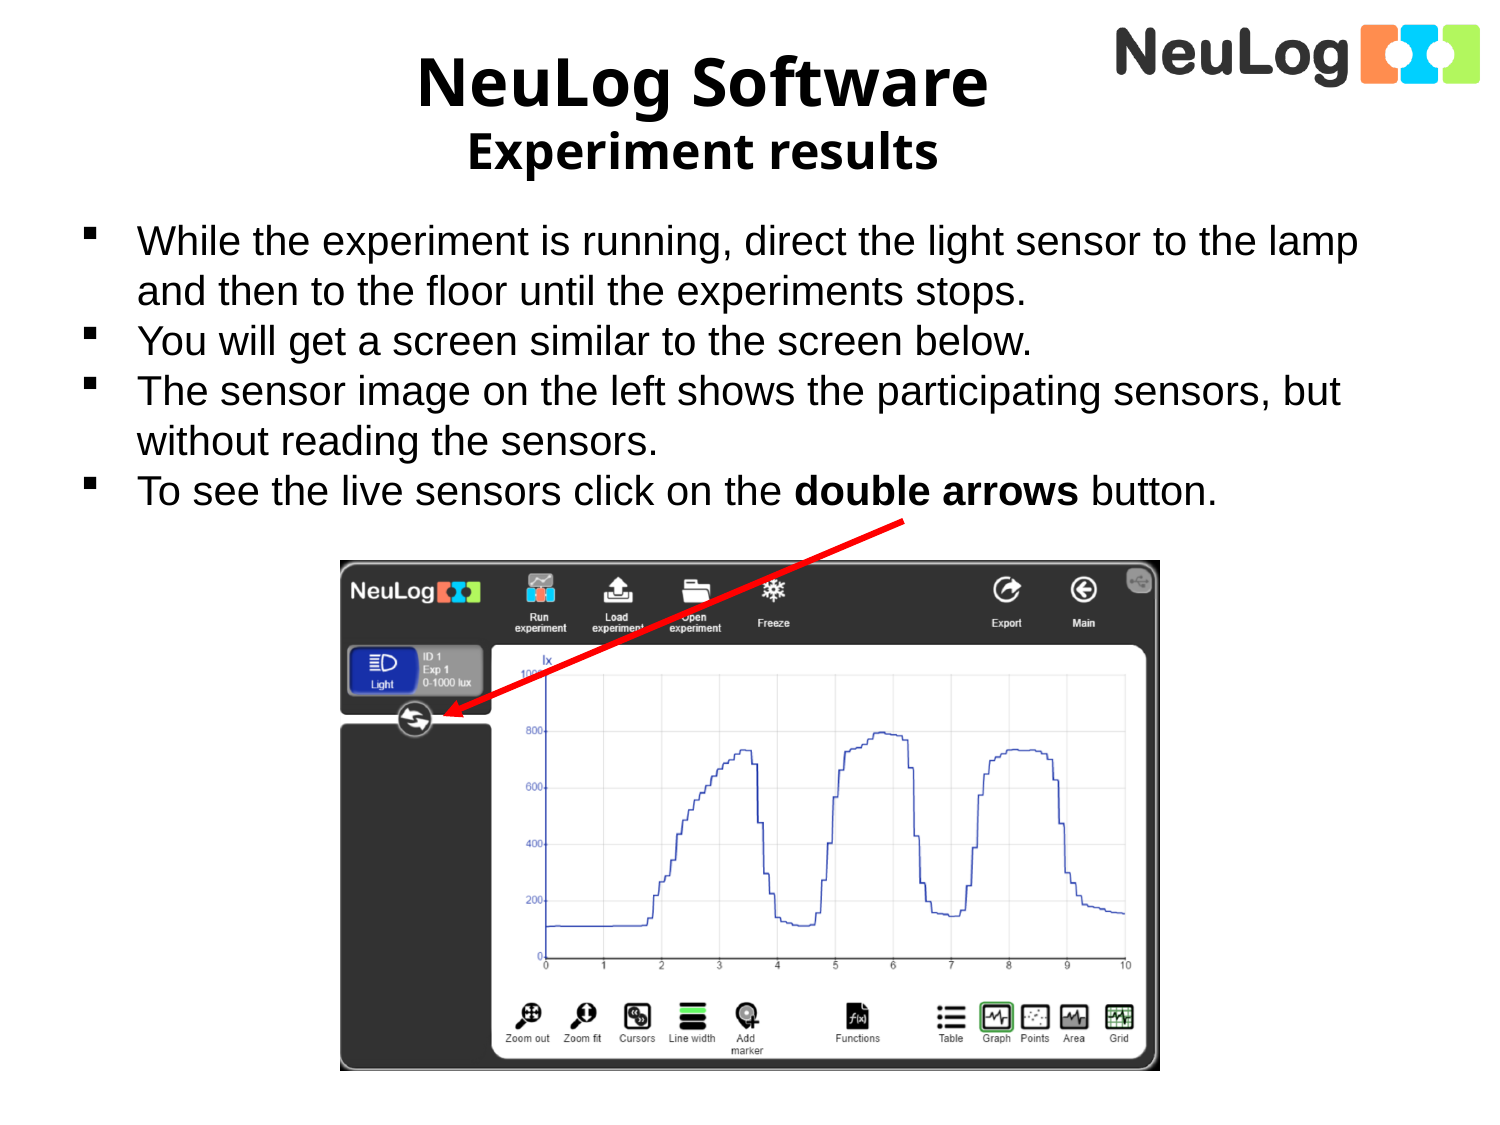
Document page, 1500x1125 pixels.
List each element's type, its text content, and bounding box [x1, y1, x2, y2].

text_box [442, 520, 904, 717]
picture [1097, 7, 1498, 97]
text_box While the experiment is running, direct the light sensor to the lamp and then to the floor until the experiments stops. You will get a screen similar to the screen below. The sensor image on the left shows the participating sensors, but without reading the sensors. To see the live sensors click on the double arrows button. [65, 206, 1436, 522]
picture [340, 559, 1160, 1071]
text_box NeuLog Software Experiment results [360, 32, 1046, 187]
